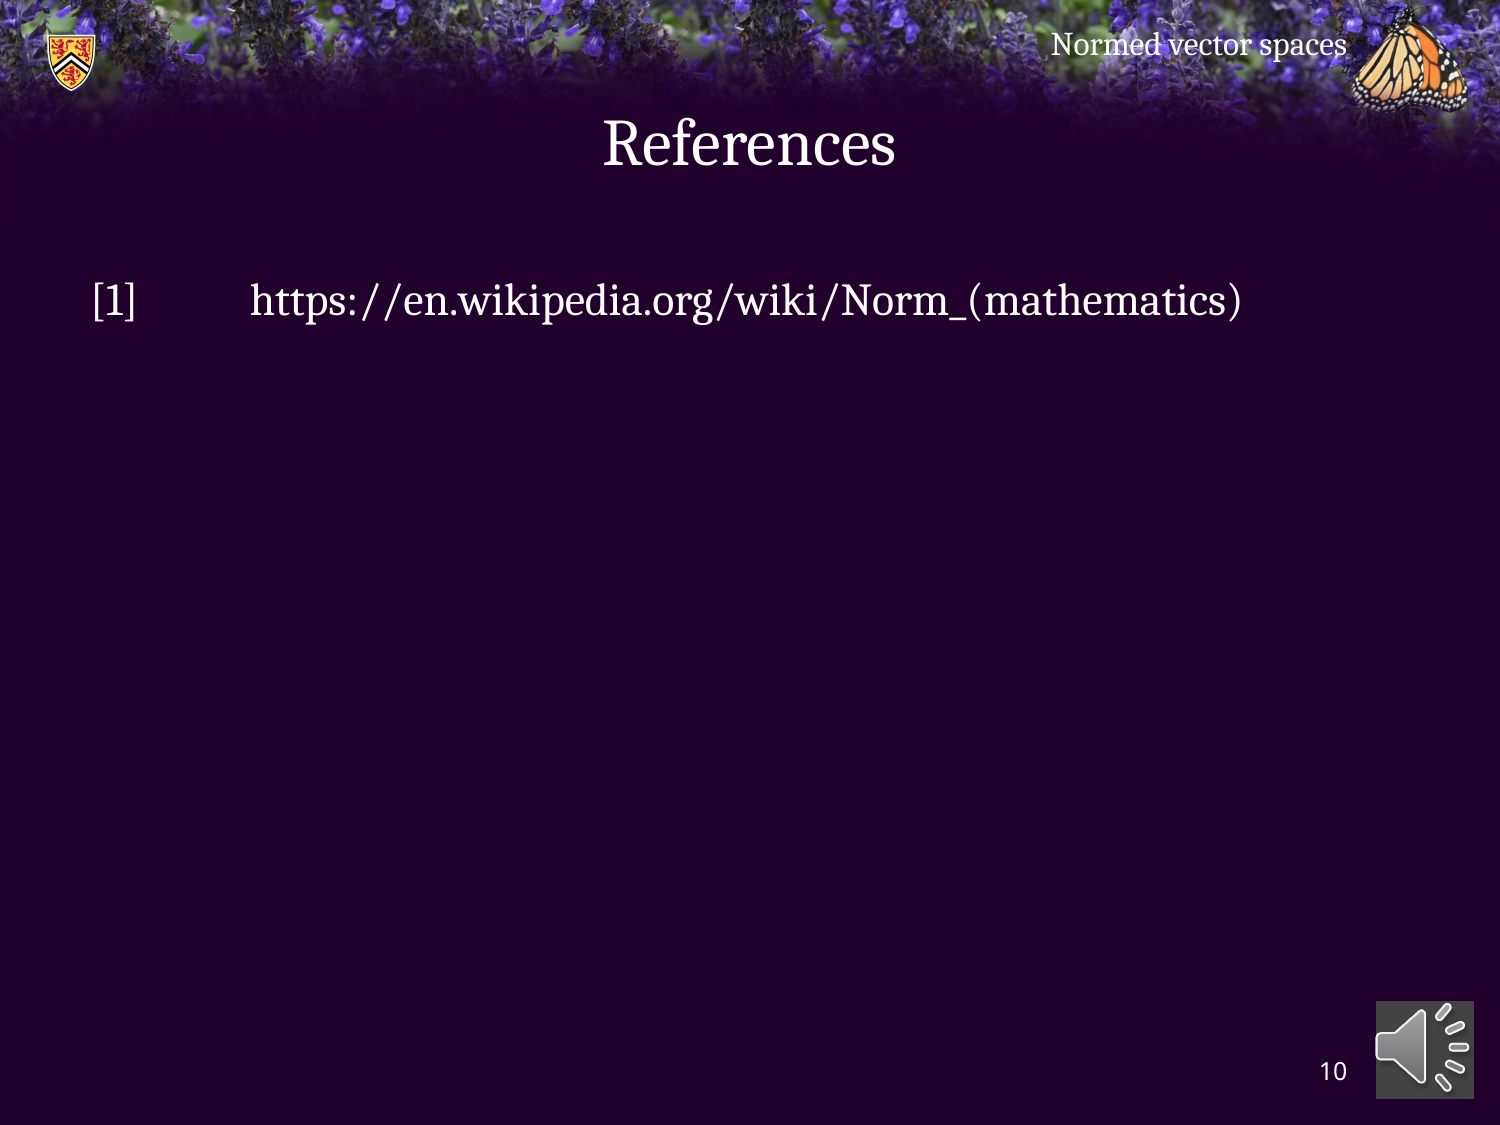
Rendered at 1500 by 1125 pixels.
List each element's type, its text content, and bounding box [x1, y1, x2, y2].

picture [0, 0, 1500, 1125]
slide_number 10 [1187, 1042, 1363, 1103]
list [1] https://en.wikipedia.org/wiki/Norm_(mathematics) [75, 262, 1475, 1005]
title References [75, 45, 1425, 233]
footer Normed vector spaces [575, 12, 1363, 73]
